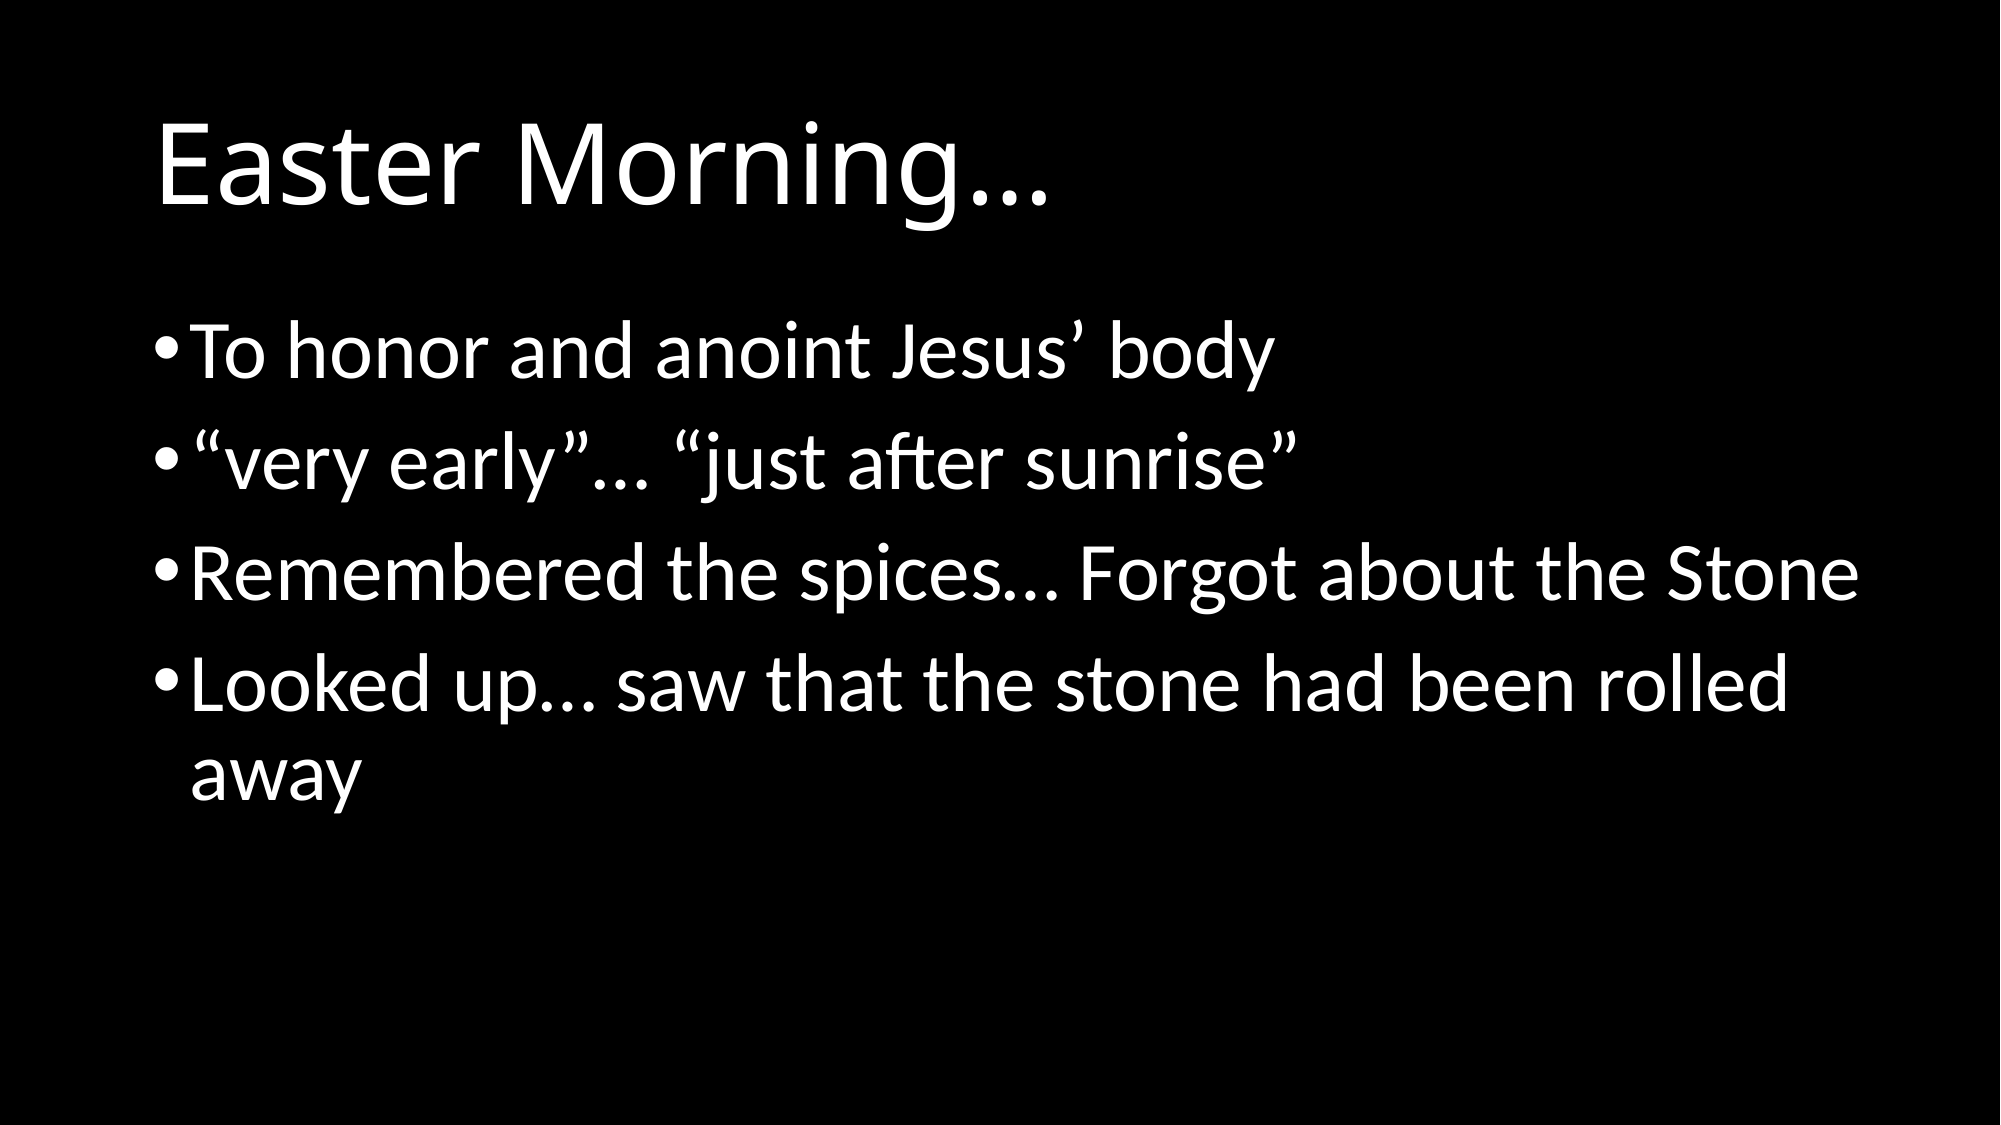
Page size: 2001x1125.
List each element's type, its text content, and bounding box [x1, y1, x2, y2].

list To honor and anoint Jesus’ body “very early”… “just after sunrise” Remembered the spices… Forgot about the Stone Looked up… saw that the stone had been rolled away [137, 299, 1944, 1014]
title Easter Morning… [137, 59, 1863, 278]
